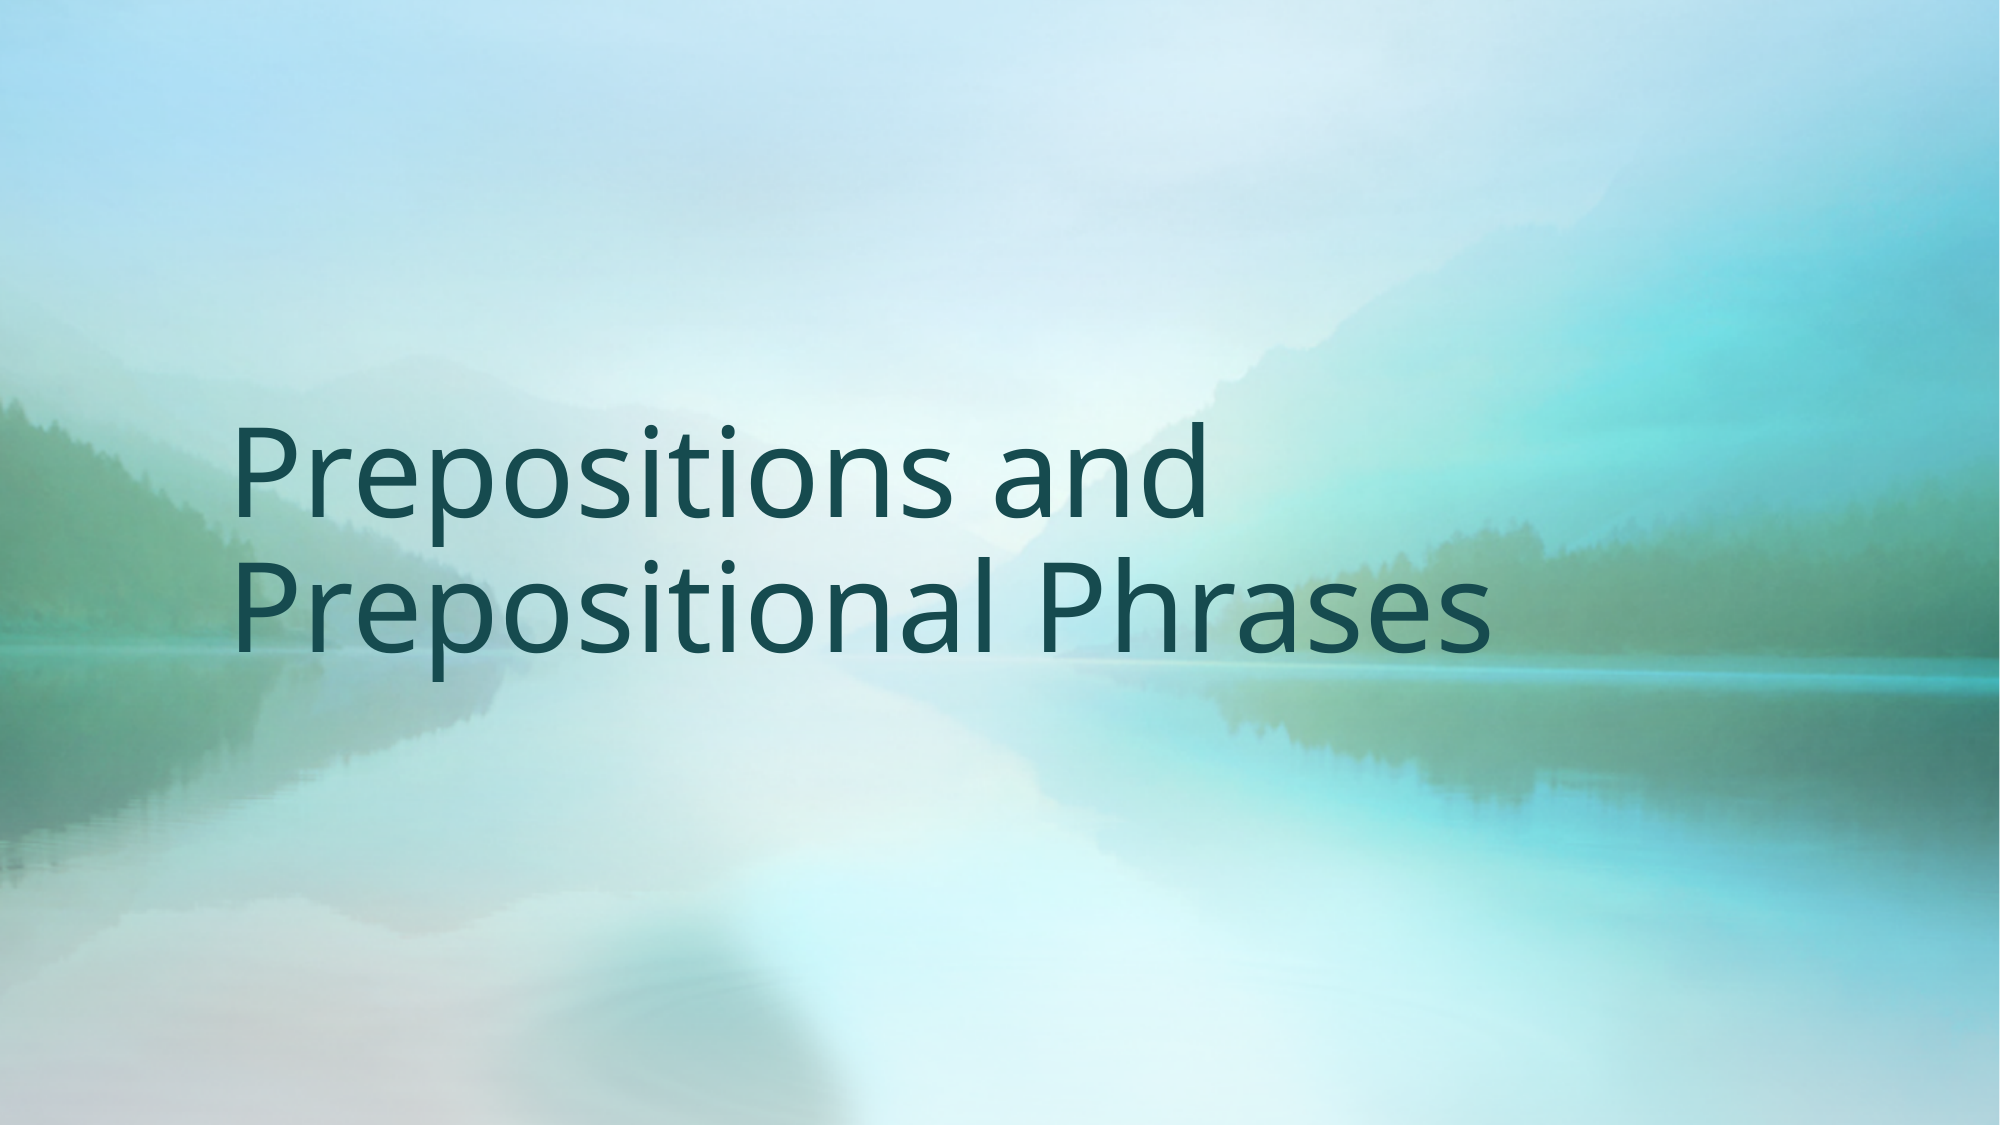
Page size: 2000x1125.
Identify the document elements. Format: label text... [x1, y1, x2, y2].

title Prepositions and Prepositional Phrases [212, 162, 1600, 688]
picture [0, 0, 2000, 1125]
